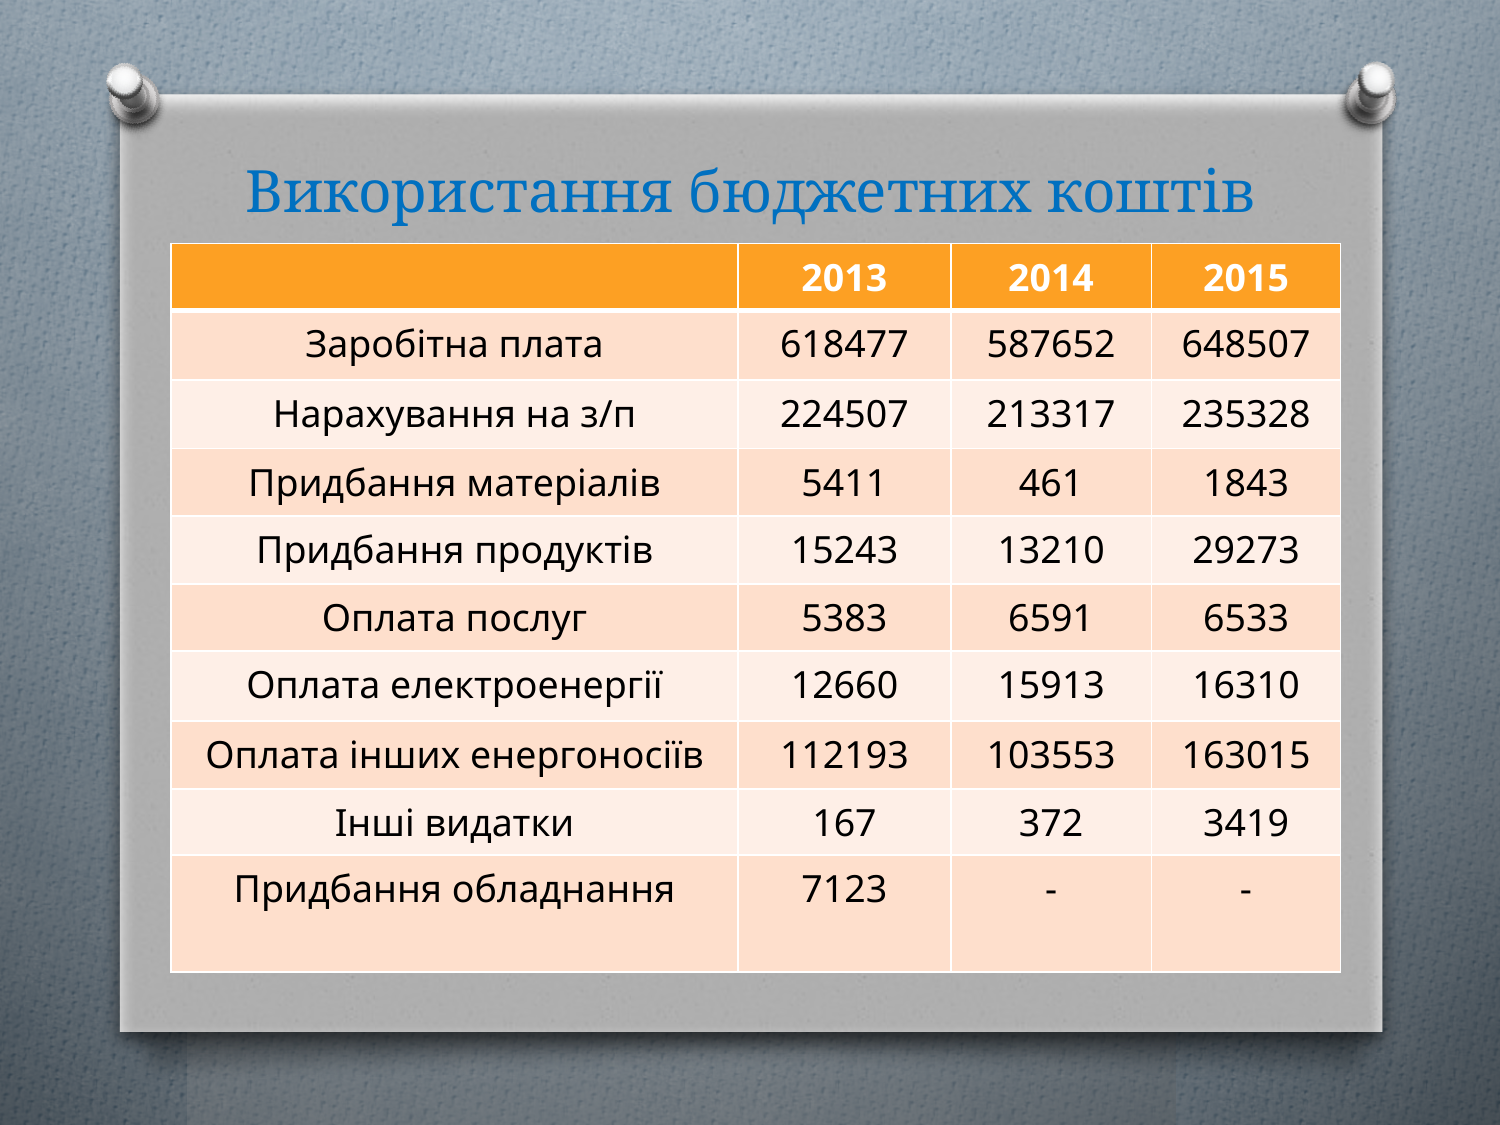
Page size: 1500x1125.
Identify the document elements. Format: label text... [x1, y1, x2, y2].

table_cell 112193 [739, 722, 950, 788]
table_cell 1843 [1152, 449, 1340, 515]
table_cell 6533 [1152, 585, 1340, 650]
picture [1317, 35, 1439, 156]
table_cell 12660 [739, 652, 950, 720]
table_cell 15243 [739, 517, 950, 583]
table_cell 618477 [739, 313, 950, 379]
table_header 2013 [739, 244, 950, 308]
table_cell Придбання продуктів [172, 517, 737, 583]
picture [75, 29, 198, 153]
table_cell 224507 [739, 381, 950, 448]
table_cell 648507 [1152, 313, 1340, 379]
table_cell 372 [952, 790, 1151, 854]
table_cell Інші видатки [172, 790, 737, 854]
table_cell 5411 [739, 449, 950, 515]
table_cell 235328 [1152, 381, 1340, 448]
table_cell 29273 [1152, 517, 1340, 583]
table_header 2015 [1152, 244, 1340, 308]
table_cell 103553 [952, 722, 1151, 788]
table_cell Придбання обладнання [172, 856, 737, 971]
table_cell Оплата послуг [172, 585, 737, 650]
table_cell 6591 [952, 585, 1151, 650]
table_cell Нарахування на з/п [172, 381, 737, 448]
table_cell Придбання матеріалів [172, 449, 737, 515]
title Використання бюджетних коштів [179, 134, 1323, 243]
table_cell Оплата електроенергії [172, 652, 737, 720]
table_cell Оплата інших енергоносіїв [172, 722, 737, 788]
table_cell 213317 [952, 381, 1151, 448]
table_cell 15913 [952, 652, 1151, 720]
table_cell 163015 [1152, 722, 1340, 788]
table_header [172, 244, 737, 308]
table_cell 167 [739, 790, 950, 854]
table_cell 3419 [1152, 790, 1340, 854]
table_header 2014 [952, 244, 1151, 308]
table_cell 5383 [739, 585, 950, 650]
table_cell 461 [952, 449, 1151, 515]
table_cell Заробітна плата [172, 313, 737, 379]
table_cell 13210 [952, 517, 1151, 583]
table_cell 587652 [952, 313, 1151, 379]
table_cell - [1152, 856, 1340, 971]
table_cell 7123 [739, 856, 950, 971]
table_cell 16310 [1152, 652, 1340, 720]
table_cell - [952, 856, 1151, 971]
